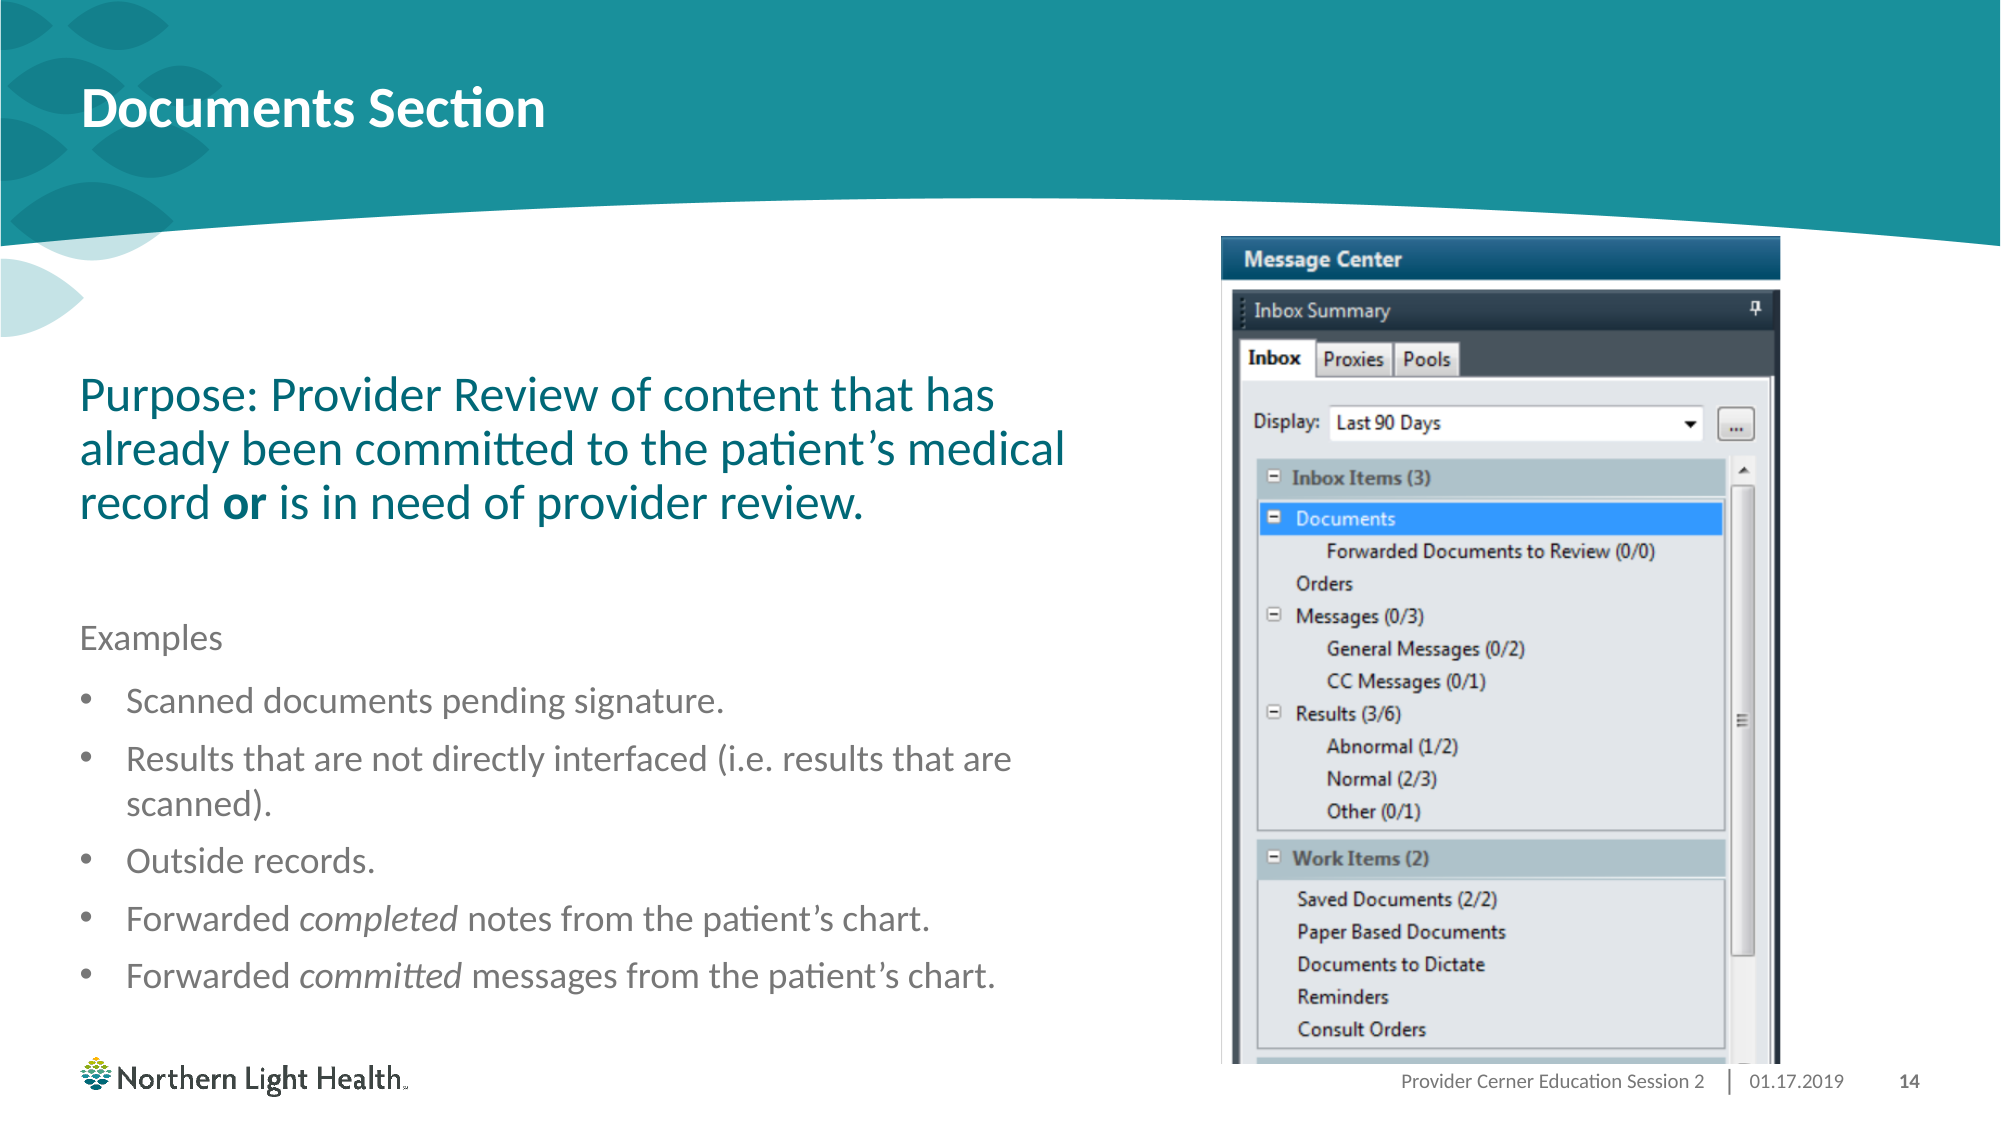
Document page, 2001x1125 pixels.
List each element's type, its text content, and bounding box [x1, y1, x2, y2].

footer Provider Cerner Education Session 2 [920, 1063, 1710, 1094]
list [1220, 236, 1781, 1064]
picture [0, 0, 2001, 1125]
title Documents Section [81, 0, 1710, 218]
list Purpose: Provider Review of content that has already been committed to the patient’s medical record or is in need of provider review. Examples Scanned documents pending signature. Results that are not directly interfaced (i.e. results that are scanned). Outside records. Forwarded completed notes from the patient’s chart. Forwarded committed messages from the patient’s chart. [79, 367, 1080, 1006]
slide_number 14 [1854, 1063, 1921, 1094]
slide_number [1749, 1063, 1854, 1094]
